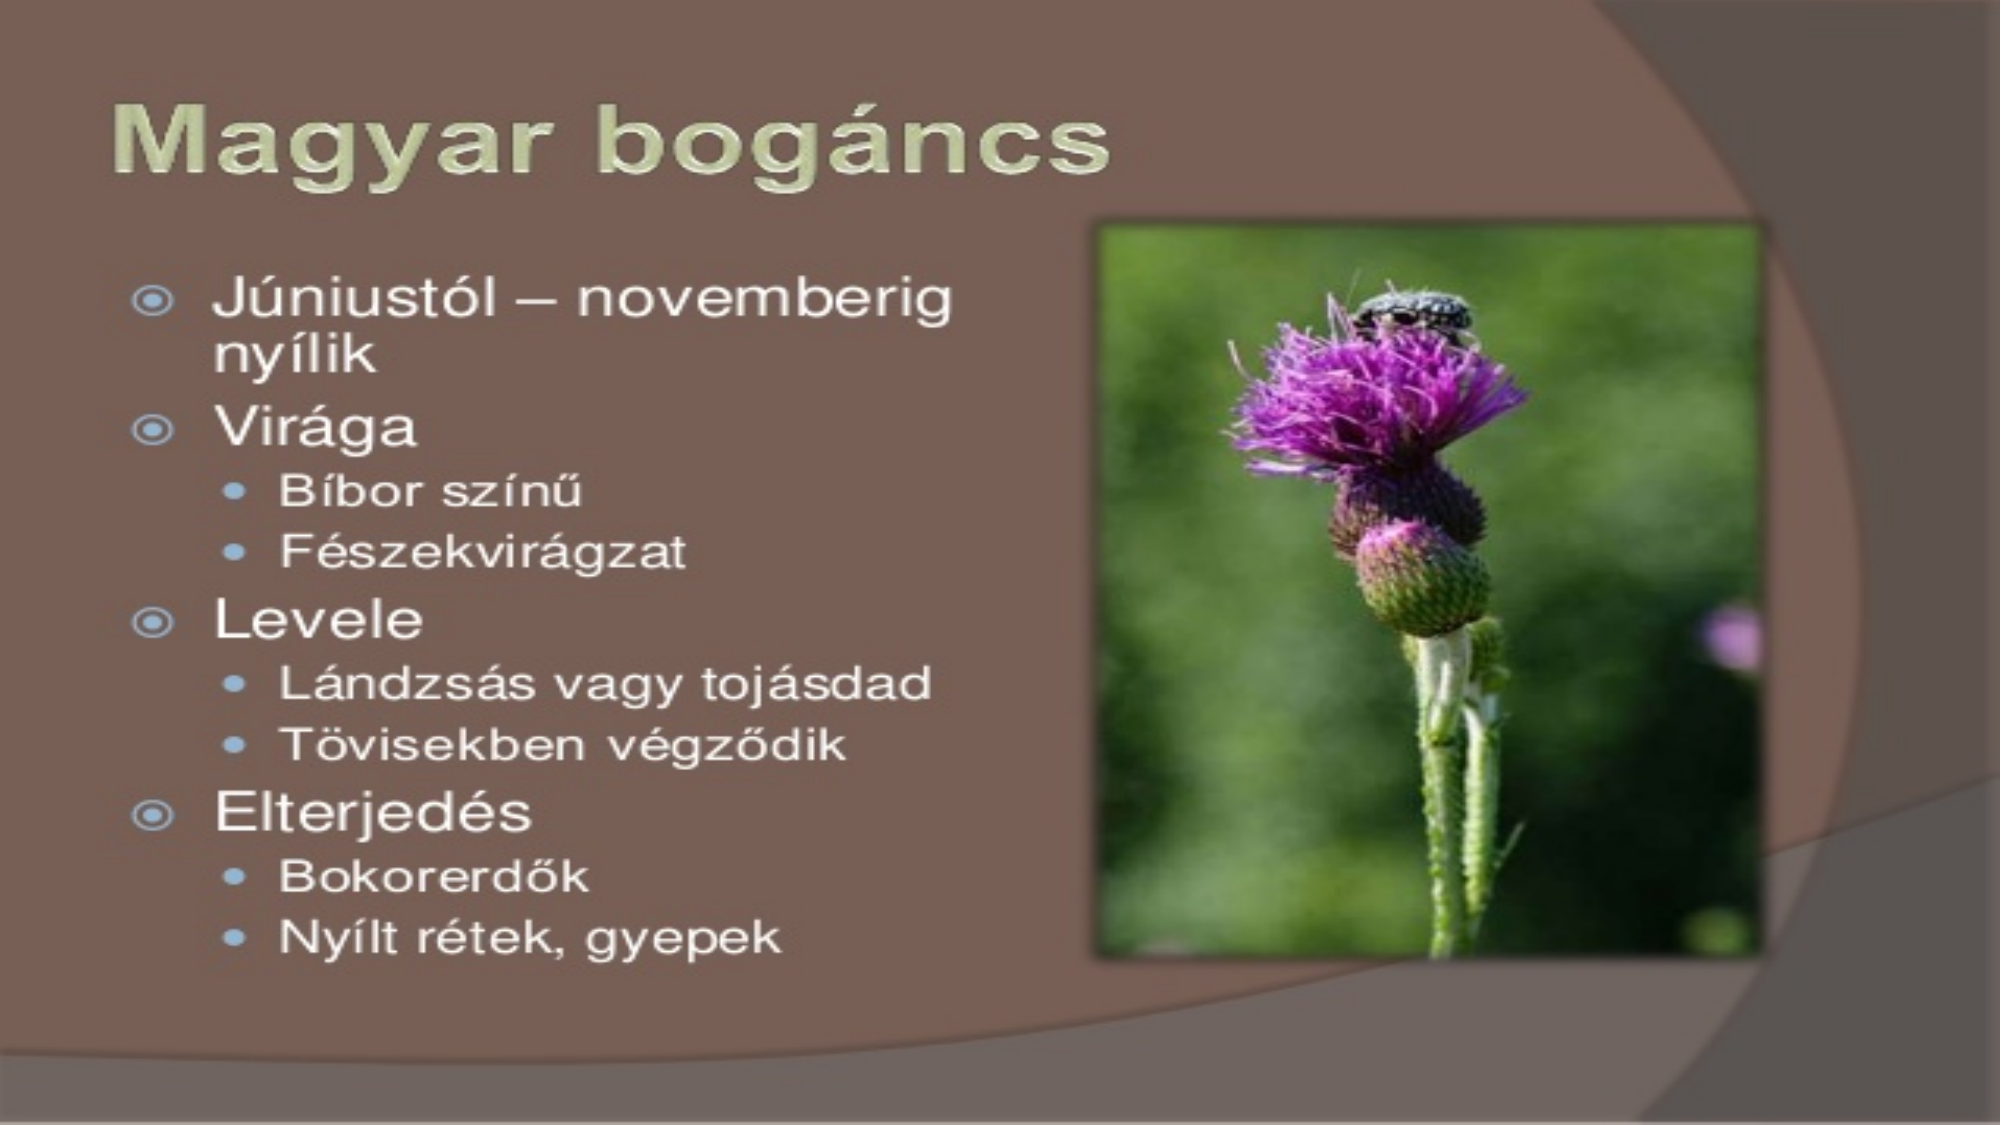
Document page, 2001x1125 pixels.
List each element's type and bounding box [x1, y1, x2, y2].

list [0, 0, 2000, 1125]
